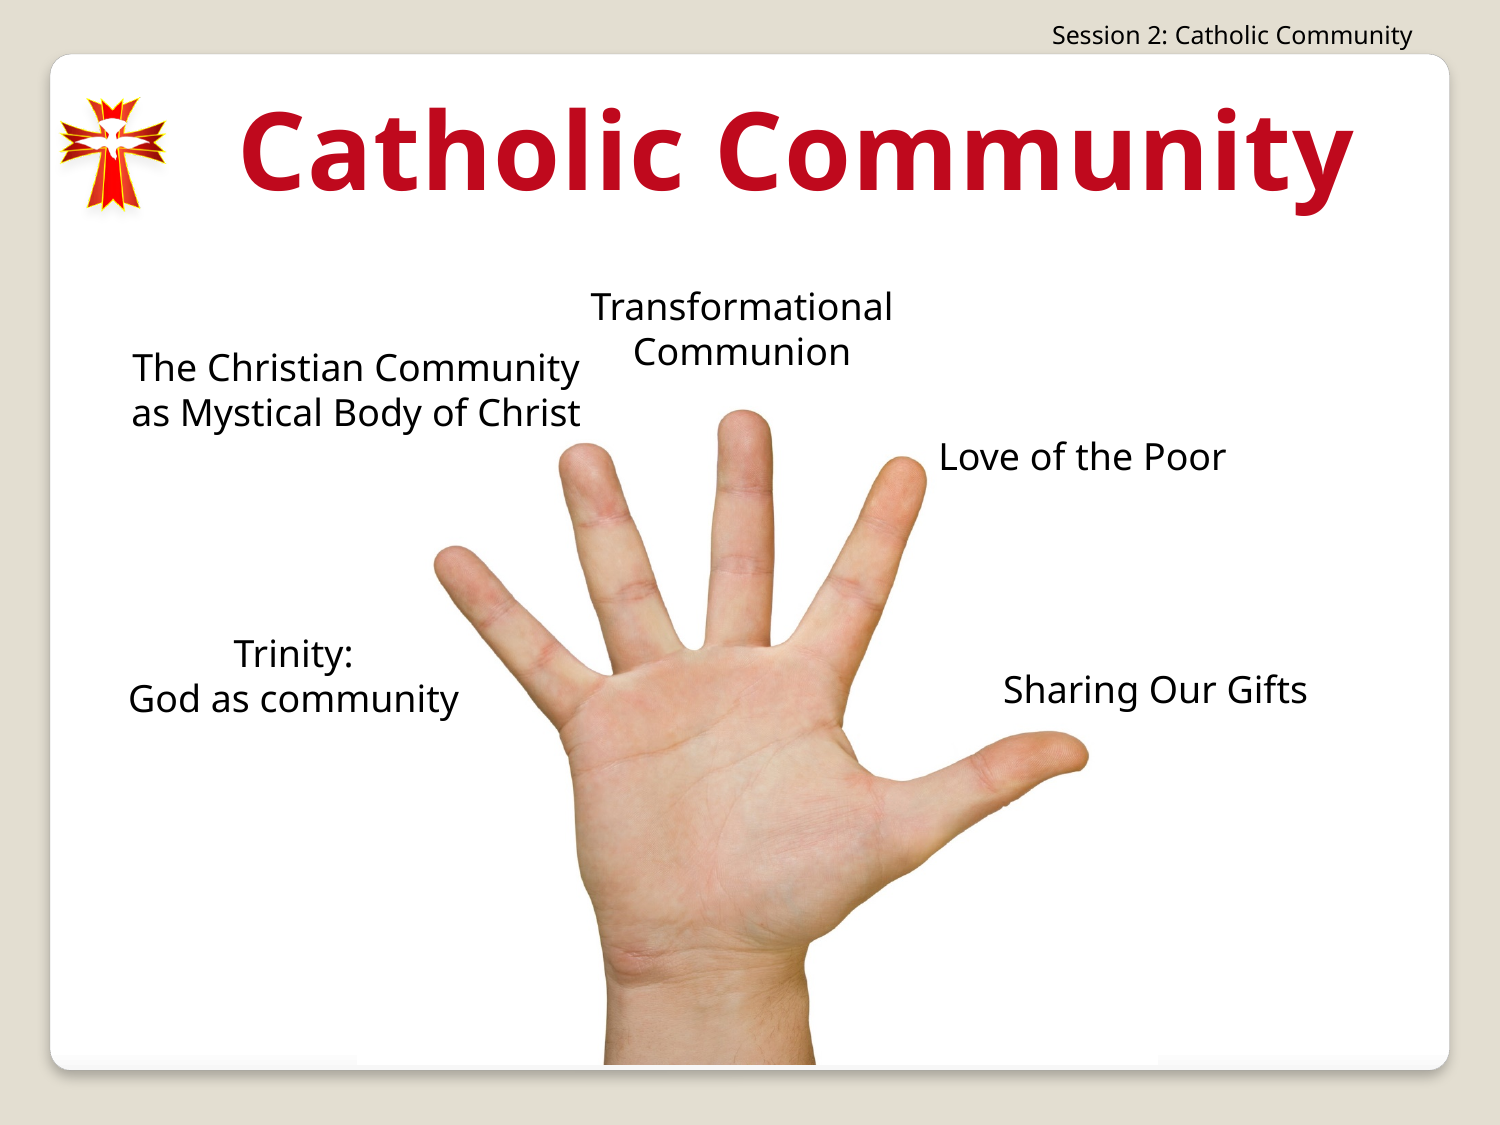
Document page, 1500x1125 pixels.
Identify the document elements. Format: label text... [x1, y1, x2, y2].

picture [58, 95, 167, 213]
text_box Session 2: Catholic Community [1037, 12, 1473, 58]
text_box Sharing Our Gifts [1166, 658, 1376, 719]
picture [357, 362, 1159, 1065]
text_box Transformational Communion [561, 275, 924, 361]
text_box Trinity: God as community [87, 623, 350, 728]
text_box Love of the Poor [1166, 425, 1338, 486]
text_box The Christian Community as Mystical Body of Christ [112, 336, 561, 442]
text_box Catholic Community [149, 74, 1445, 220]
